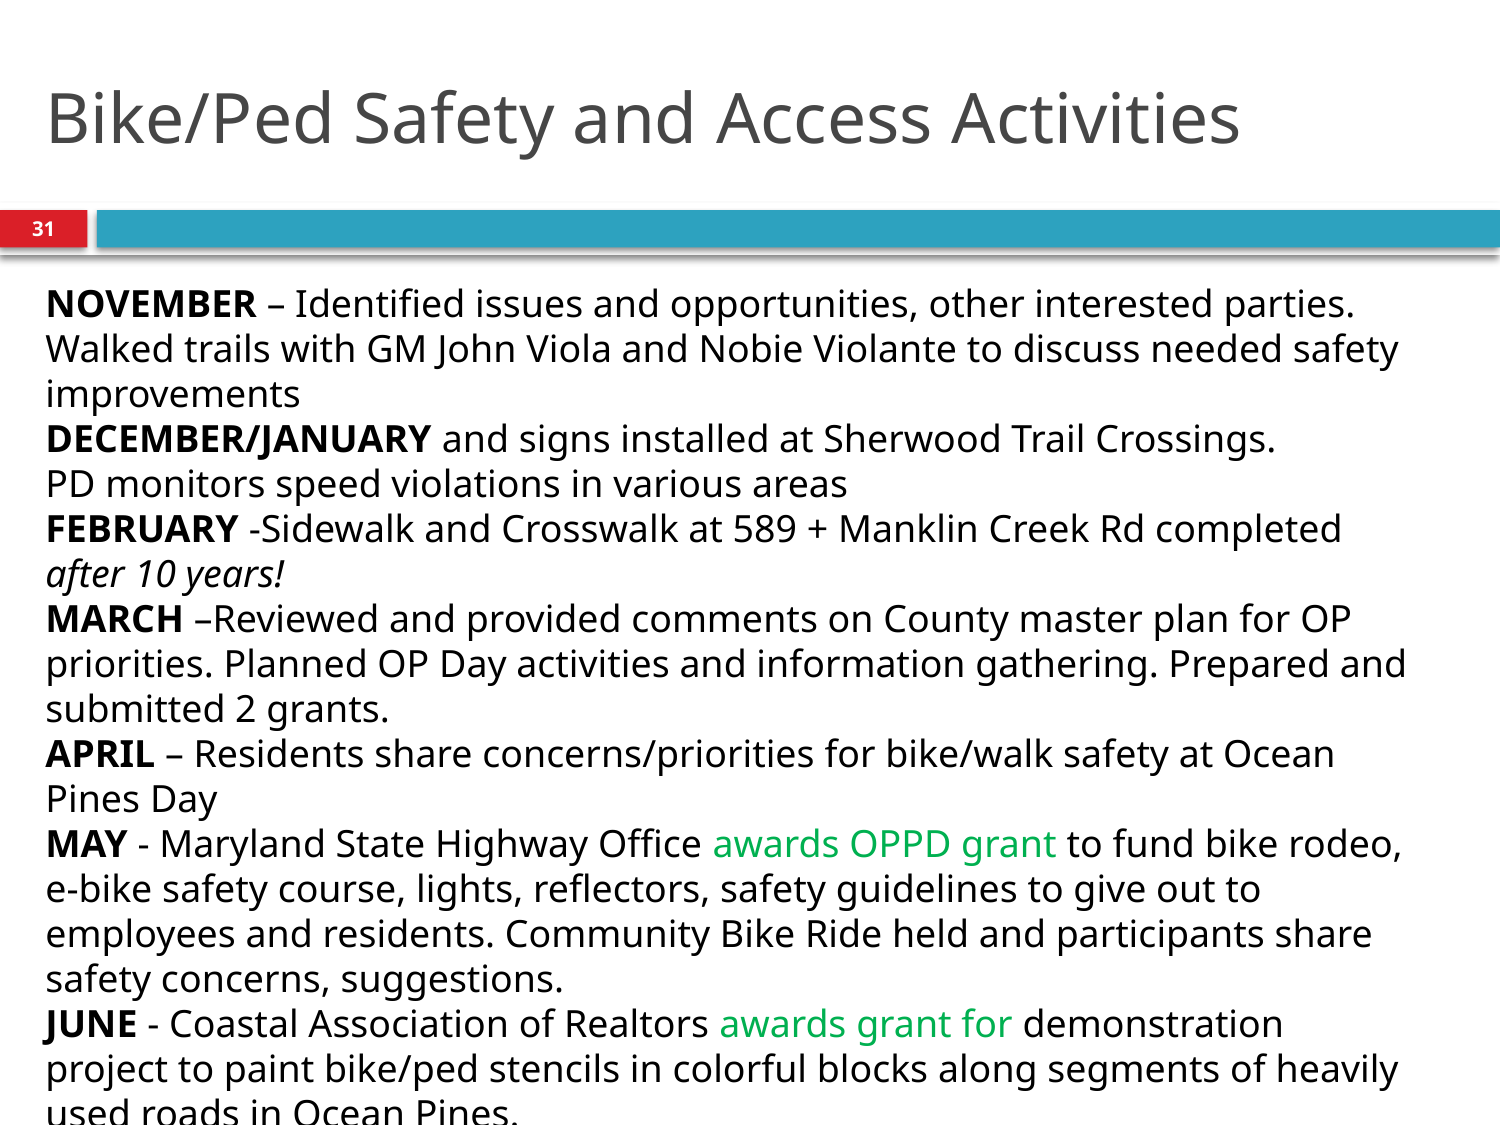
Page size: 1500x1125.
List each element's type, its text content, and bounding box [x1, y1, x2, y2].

title Bike/Ped Safety and Access Activities [30, 44, 1425, 188]
slide_number 31 [0, 208, 88, 249]
text_box NOVEMBER – Identified issues and opportunities, other interested parties. Walked trails with GM John Viola and Nobie Violante to discuss needed safety improvements DECEMBER/JANUARY and signs installed at Sherwood Trail Crossings. PD monitors speed violations in various areas FEBRUARY -Sidewalk and Crosswalk at 589 + Manklin Creek Rd completed after 10 years! MARCH –Reviewed and provided comments on County master plan for OP priorities. Planned OP Day activities and information gathering. Prepared and submitted 2 grants. APRIL – Residents share concerns/priorities for bike/walk safety at Ocean Pines Day MAY - Maryland State Highway Office awards OPPD grant to fund bike rodeo, e-bike safety course, lights, reflectors, safety guidelines to give out to employees and residents. Community Bike Ride held and participants share safety concerns, suggestions. JUNE - Coastal Association of Realtors awards grant for demonstration project to paint bike/ped stencils in colorful blocks along segments of heavily used roads in Ocean Pines. SUMMER – Distribute lights, reflectors, safety info to summer workers through Chamber and to residents at Farmers Markets and other events. FALL – Conduct Bike Rodeo and E-Bike Safety Education Course working with Ocean Pines Recreation and Police Departments. Plan Demonstration Project to Mark Bike/Ped Lanes. [30, 272, 1425, 1125]
